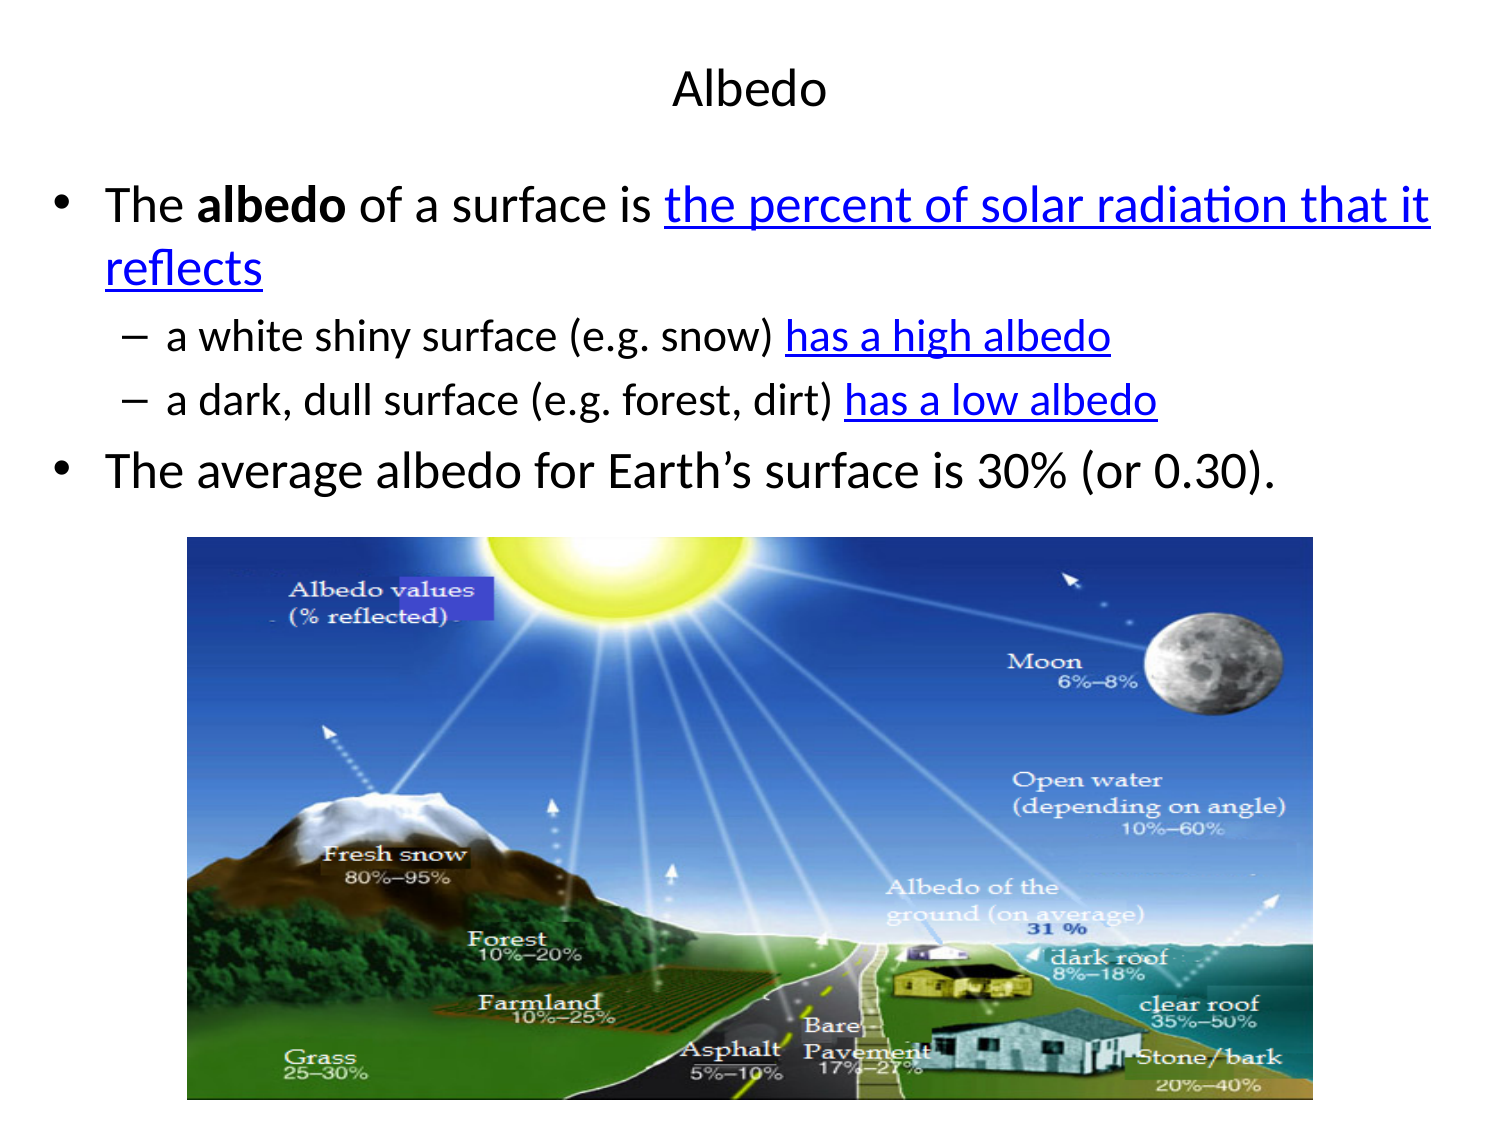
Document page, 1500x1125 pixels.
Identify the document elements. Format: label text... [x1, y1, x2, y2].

picture [187, 537, 1313, 1101]
list The albedo of a surface is the percent of solar radiation that it reflects a white shiny surface (e.g. snow) has a high albedo a dark, dull surface (e.g. forest, dirt) has a low albedo The average albedo for Earth’s surface is 30% (or 0.30). [37, 162, 1463, 513]
title Albedo [75, 45, 1425, 125]
